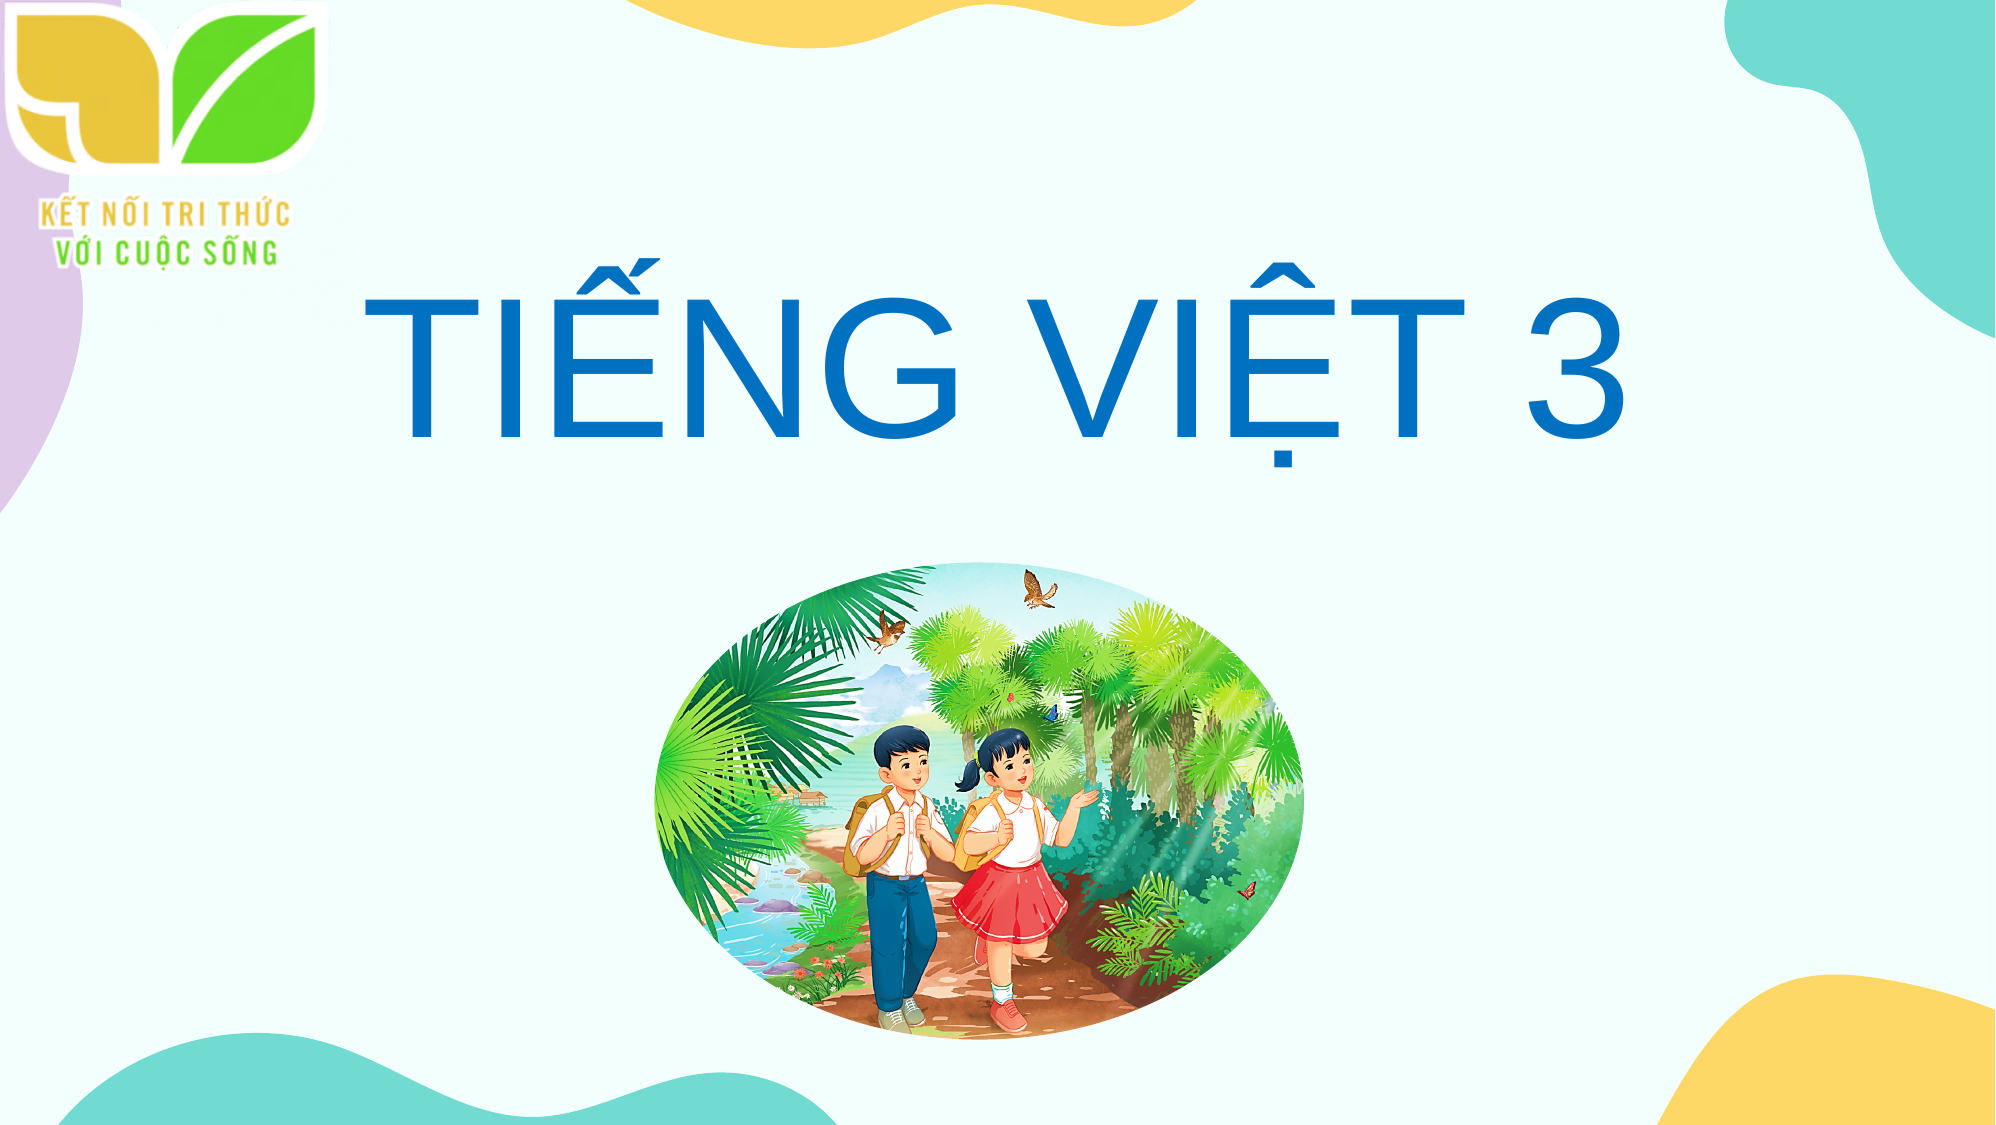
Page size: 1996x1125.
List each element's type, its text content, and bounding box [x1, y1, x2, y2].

title TIẾNG VIỆT 3 [212, 356, 1783, 498]
picture [0, 0, 357, 329]
picture [654, 562, 1305, 1040]
